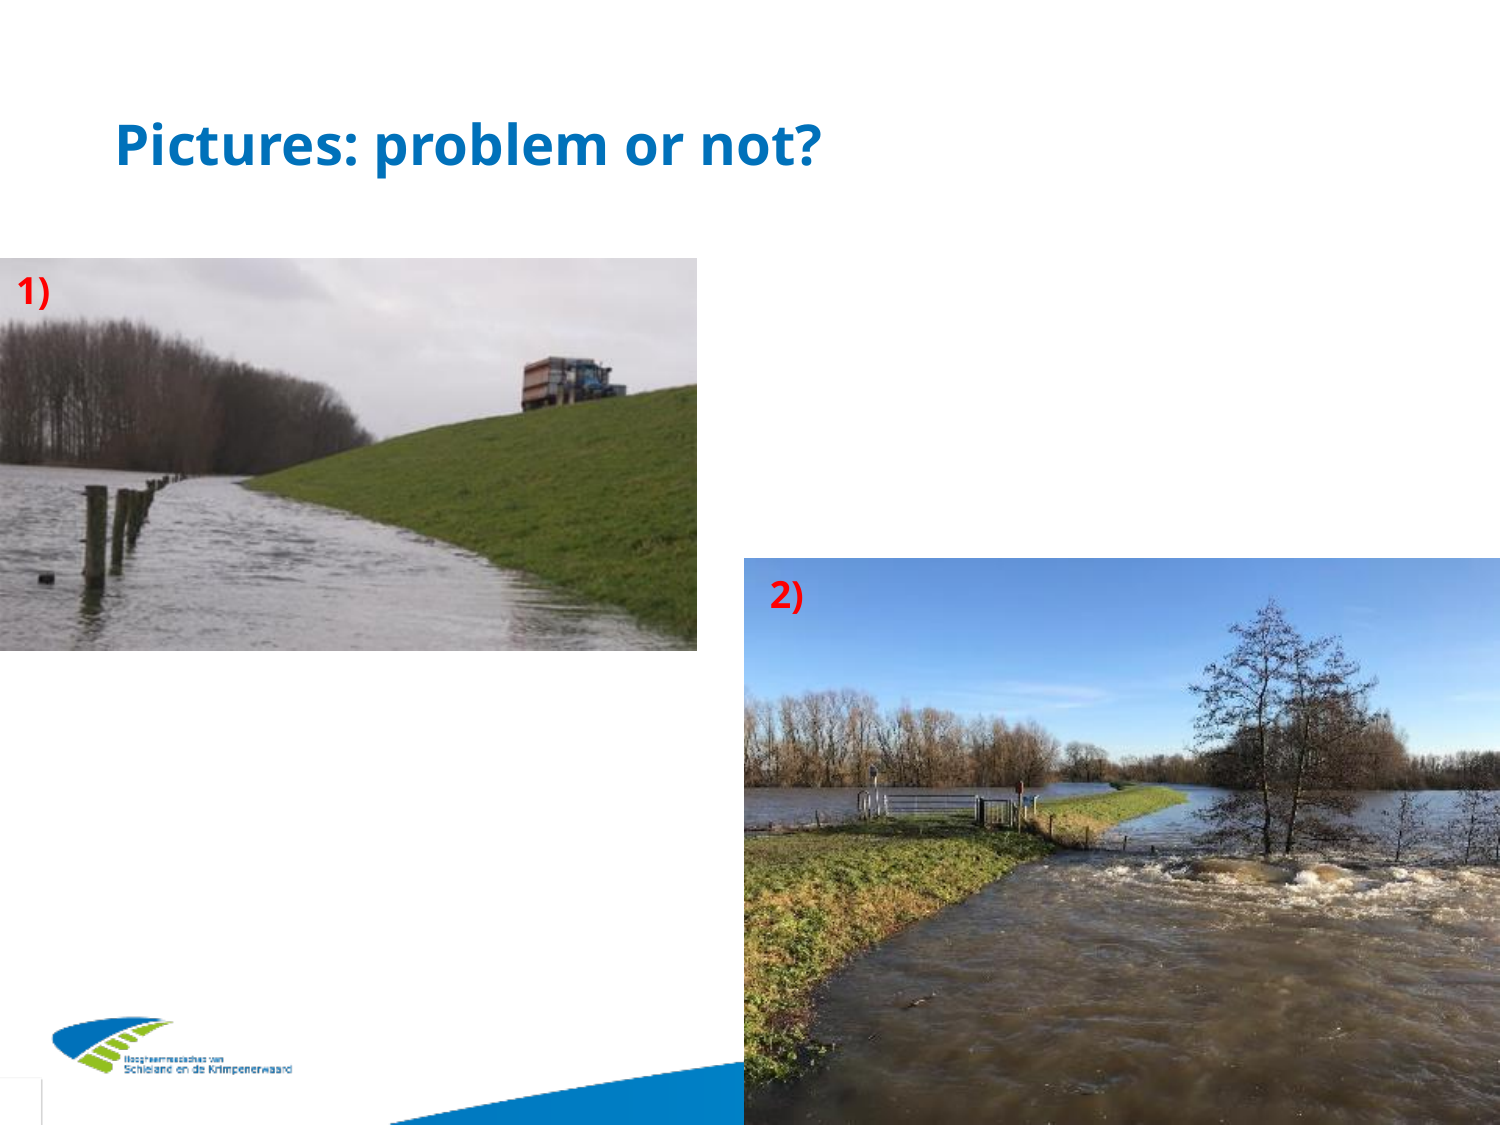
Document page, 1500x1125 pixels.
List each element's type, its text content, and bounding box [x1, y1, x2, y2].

text_box Pictures: problem or not? [114, 131, 1465, 177]
picture [0, 0, 1500, 1125]
